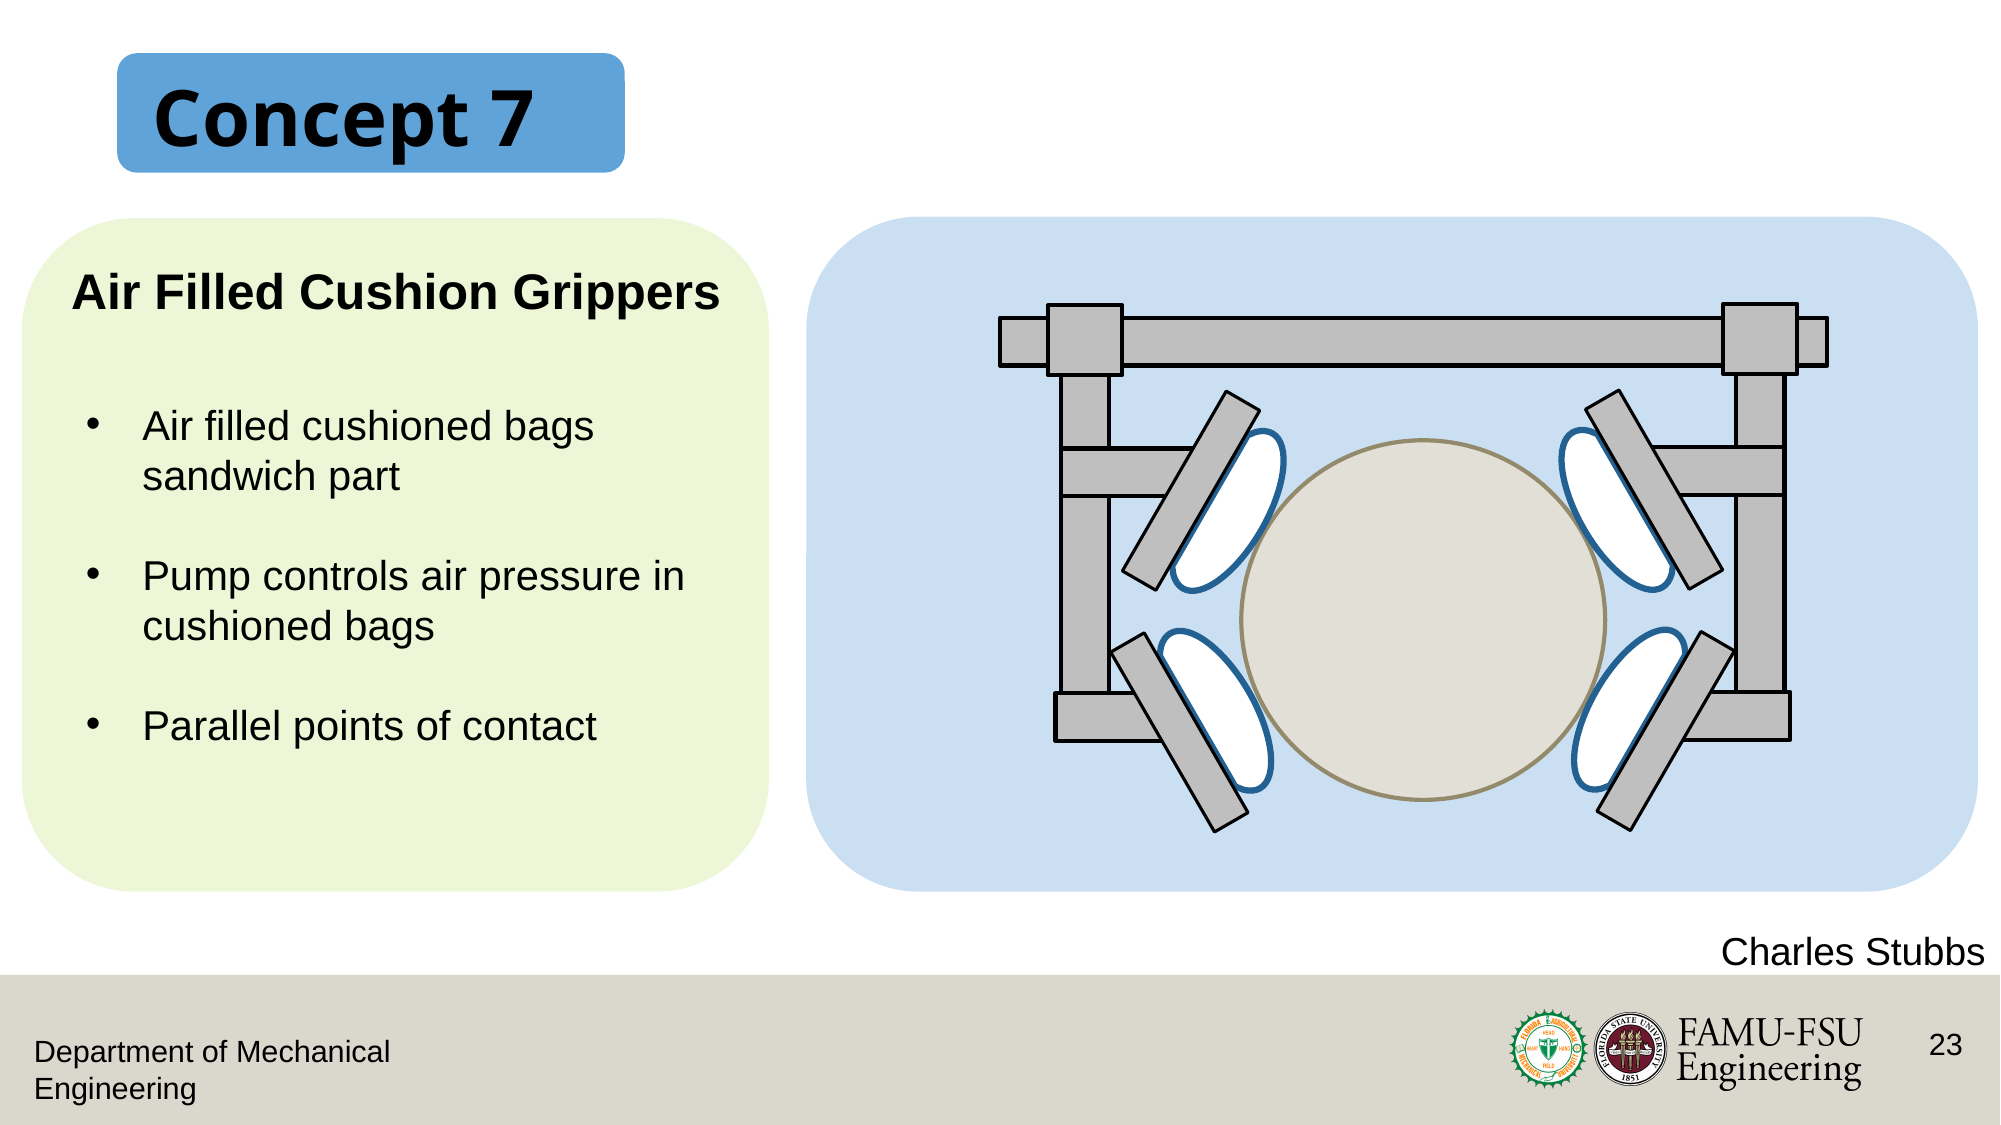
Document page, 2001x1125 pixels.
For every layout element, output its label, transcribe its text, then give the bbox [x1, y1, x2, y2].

title Concept 7 [137, 7, 634, 172]
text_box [999, 303, 1828, 822]
picture [1509, 1009, 1863, 1091]
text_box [21, 217, 770, 892]
text_box [117, 53, 610, 173]
text_box [804, 214, 1981, 894]
slide_number 23 [1862, 1017, 1978, 1078]
text_box Charles Stubbs [1700, 906, 2000, 994]
